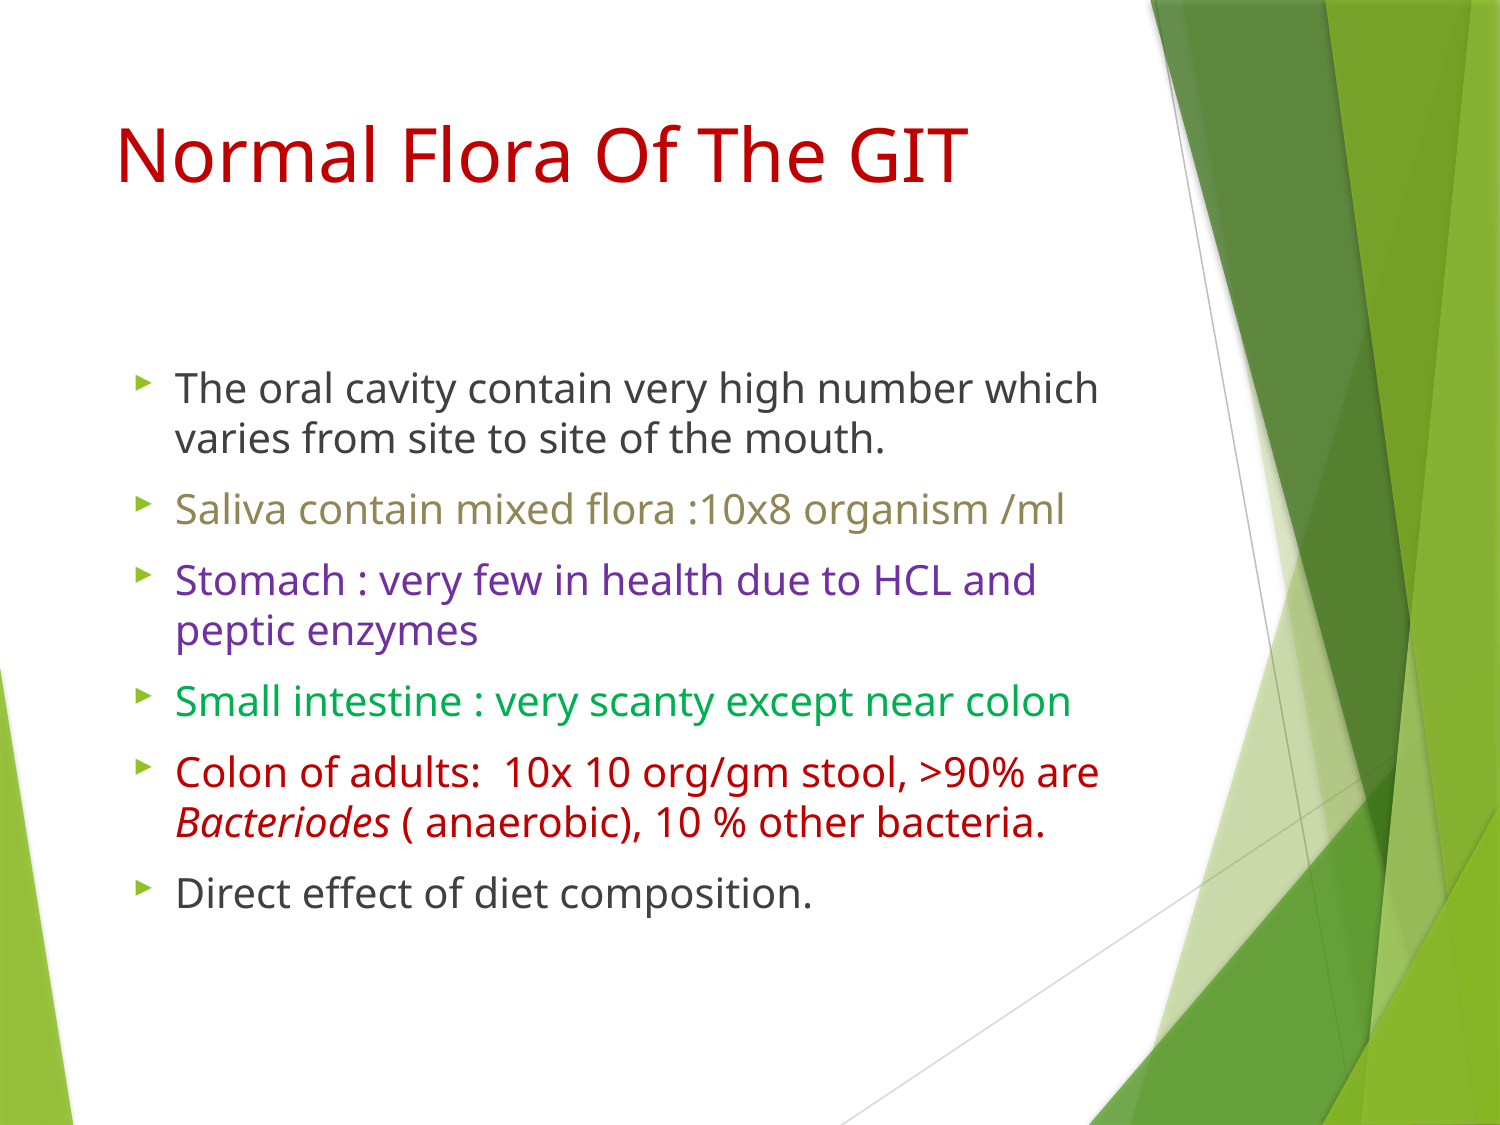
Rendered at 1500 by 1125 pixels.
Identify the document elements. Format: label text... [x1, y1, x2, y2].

list The oral cavity contain very high number which varies from site to site of the mouth. Saliva contain mixed flora :10x8 organism /ml Stomach : very few in health due to HCL and peptic enzymes Small intestine : very scanty except near colon Colon of adults: 10x 10 org/gm stool, >90% are Bacteriodes ( anaerobic), 10 % other bacteria. Direct effect of diet composition. [99, 354, 1142, 992]
title Normal Flora Of The GIT [99, 99, 1142, 317]
